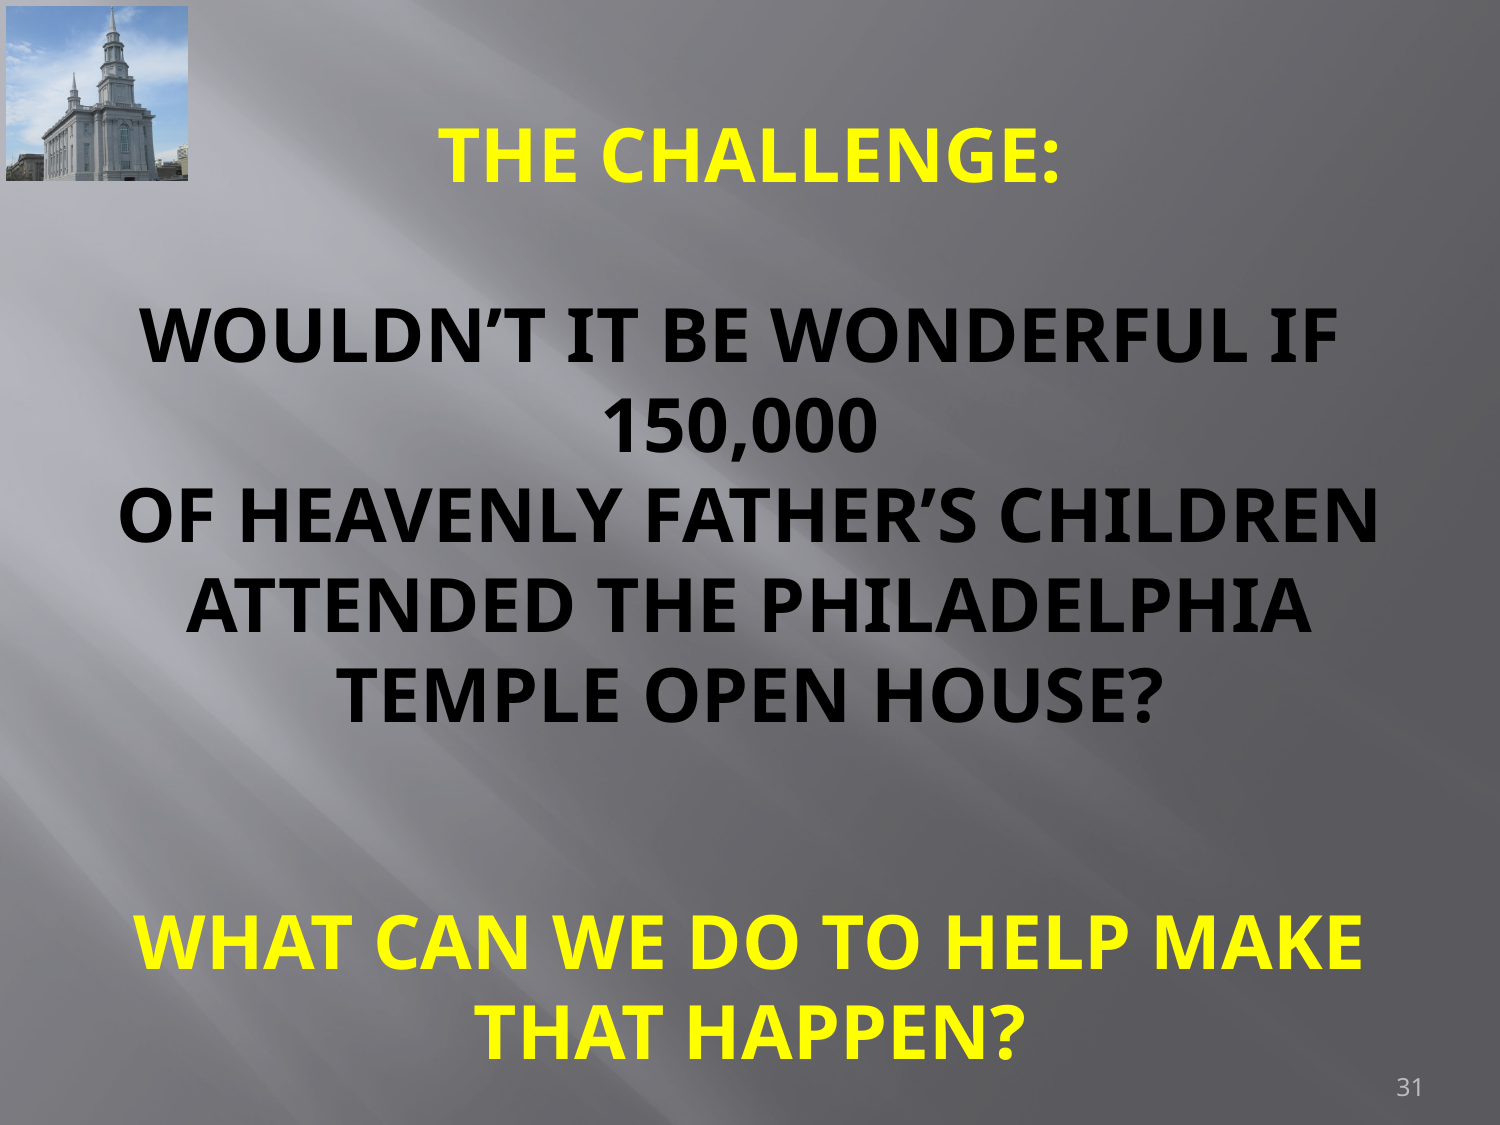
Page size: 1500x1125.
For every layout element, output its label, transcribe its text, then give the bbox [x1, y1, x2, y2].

slide_number 31 [1299, 1052, 1425, 1113]
picture [6, 6, 188, 182]
text_box [62, 774, 1413, 1075]
text_box WHAT CAN we DO TO HELP Make THAT HAPPEN? [118, 800, 1382, 1075]
title The Challenge: Wouldn’t it be wonderful if 150,000 of heavenly father’s children attended the Philadelphia Temple Open House? [75, 37, 1425, 738]
